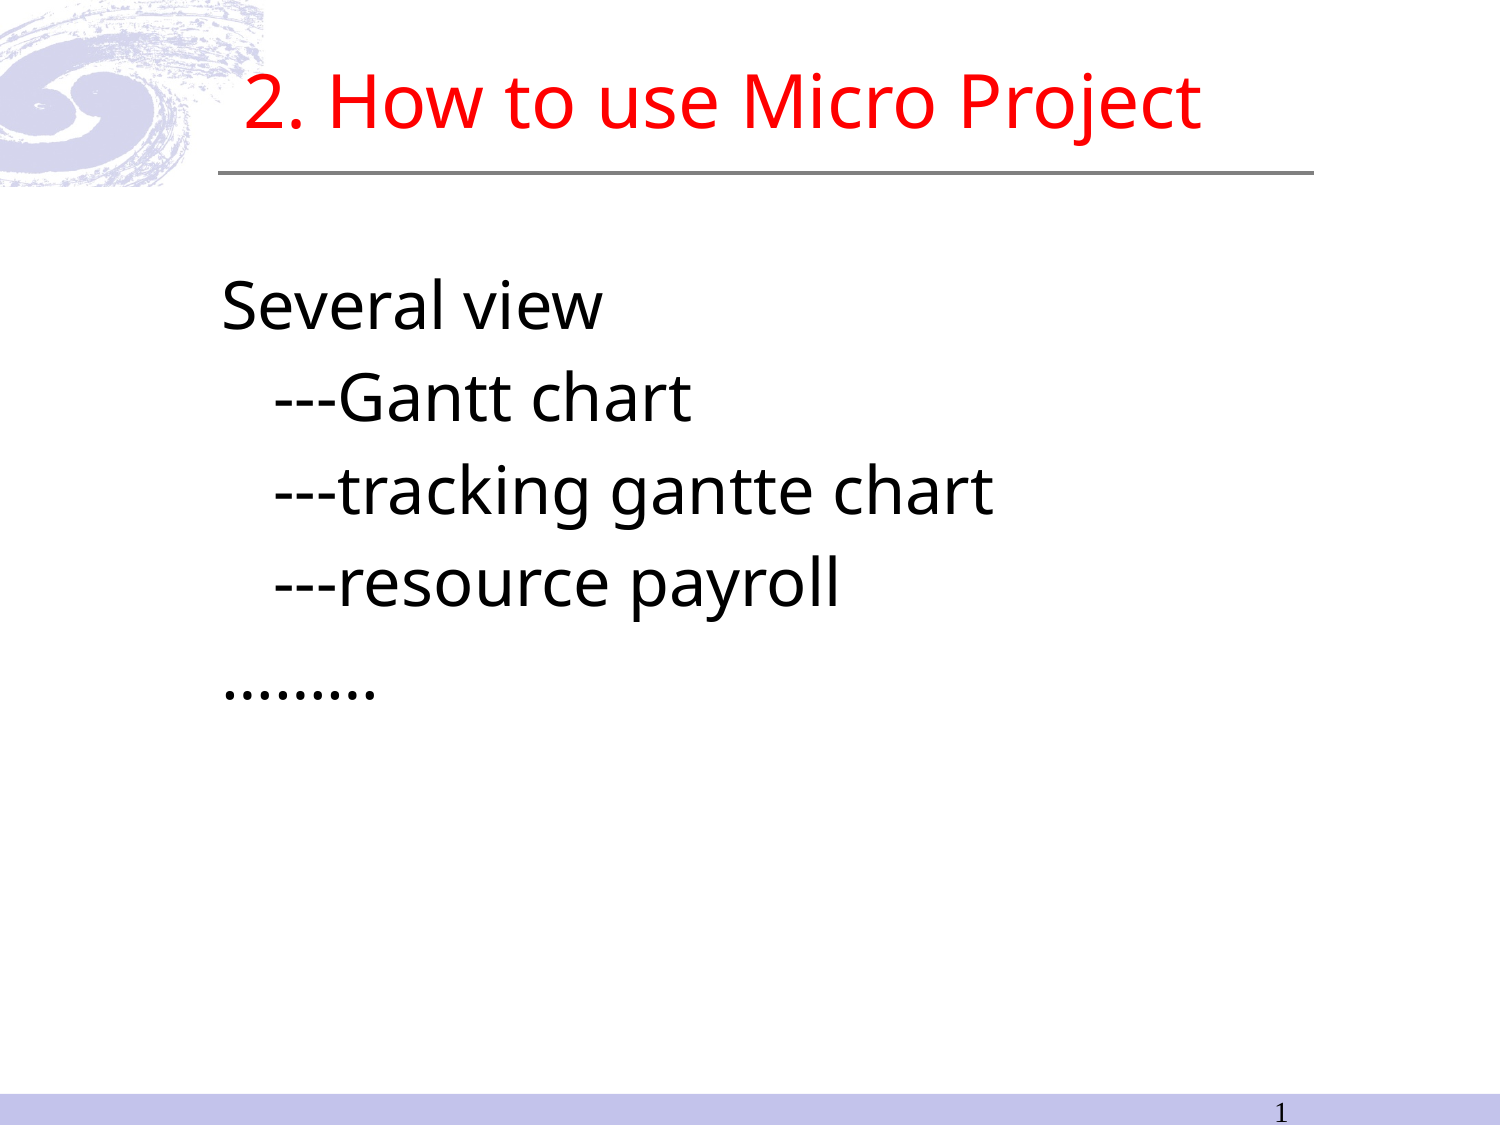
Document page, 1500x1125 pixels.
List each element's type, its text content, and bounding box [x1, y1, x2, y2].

text_box Several view ---Gantt chart ---tracking gantte chart ---resource payroll ……… [206, 255, 1353, 988]
picture [0, 0, 266, 187]
footer 1 [1115, 1085, 1448, 1125]
title 2. How to use Micro Project [162, 38, 1285, 158]
